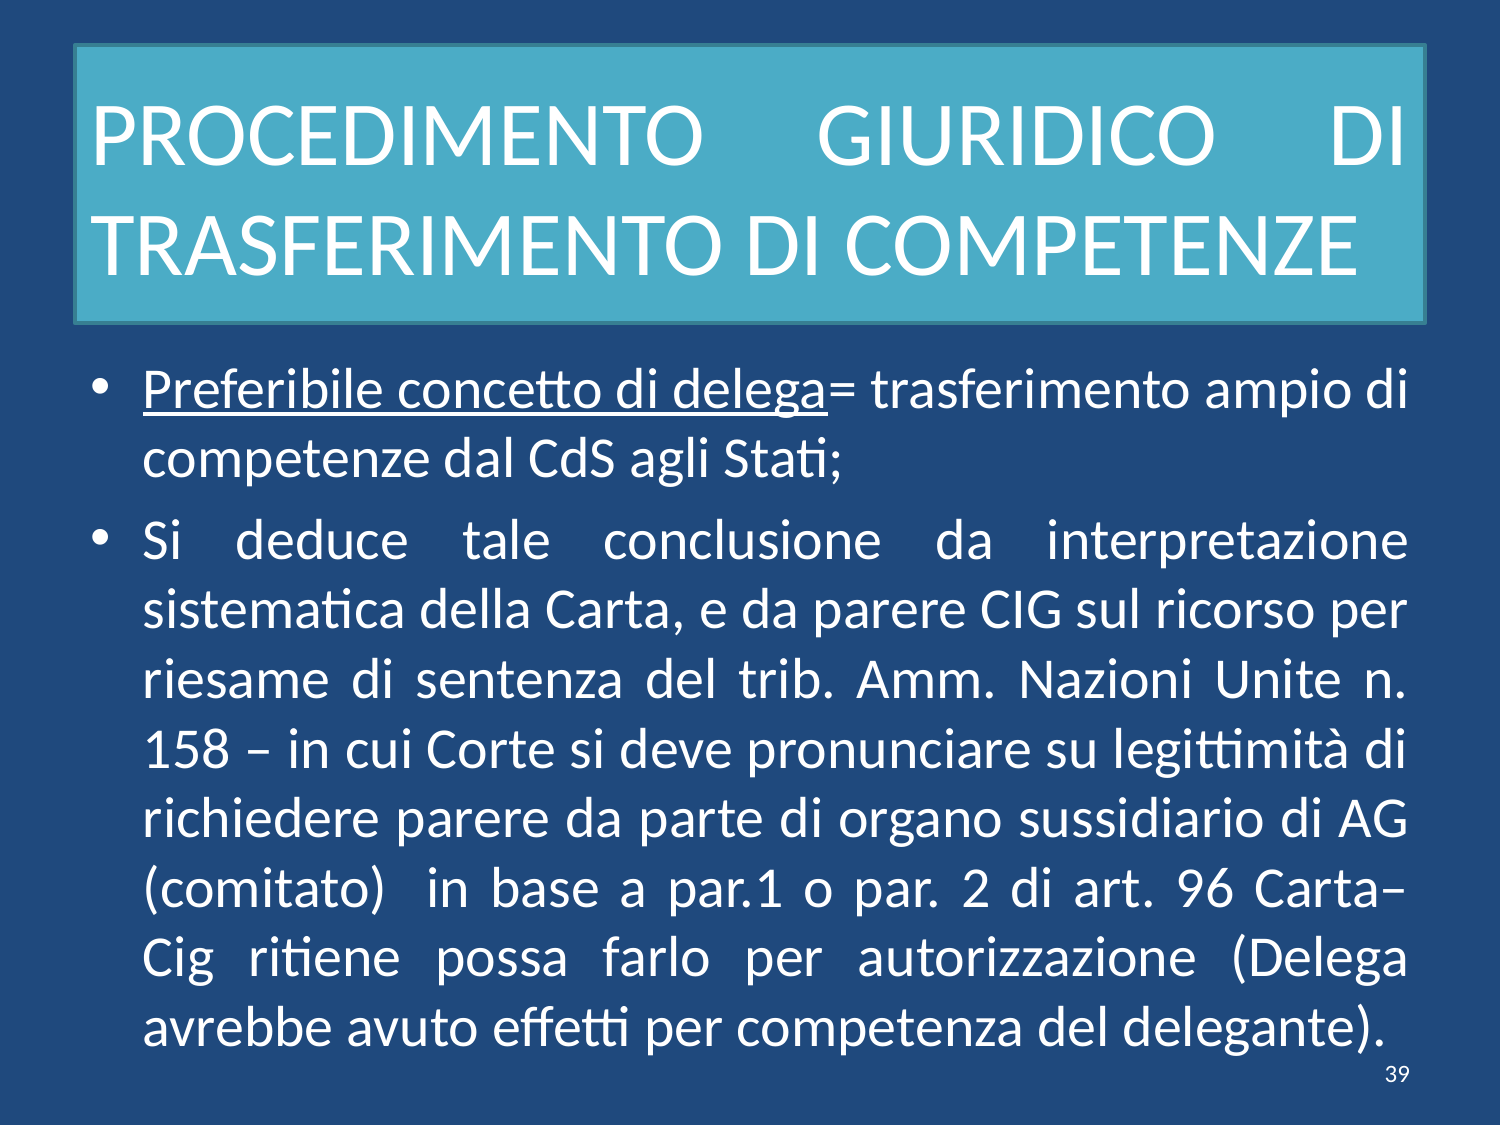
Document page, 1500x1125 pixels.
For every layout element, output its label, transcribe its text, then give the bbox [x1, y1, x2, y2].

title PROCEDIMENTO GIURIDICO DI TRASFERIMENTO DI COMPETENZE [73, 43, 1427, 325]
slide_number 39 [1074, 1042, 1425, 1103]
list Preferibile concetto di delega= trasferimento ampio di competenze dal CdS agli Stati; Si deduce tale conclusione da interpretazione sistematica della Carta, e da parere CIG sul ricorso per riesame di sentenza del trib. Amm. Nazioni Unite n. 158 – in cui Corte si deve pronunciare su legittimità di richiedere parere da parte di organo sussidiario di AG (comitato) in base a par.1 o par. 2 di art. 96 Carta– Cig ritiene possa farlo per autorizzazione (Delega avrebbe avuto effetti per competenza del delegante). [75, 342, 1425, 1125]
